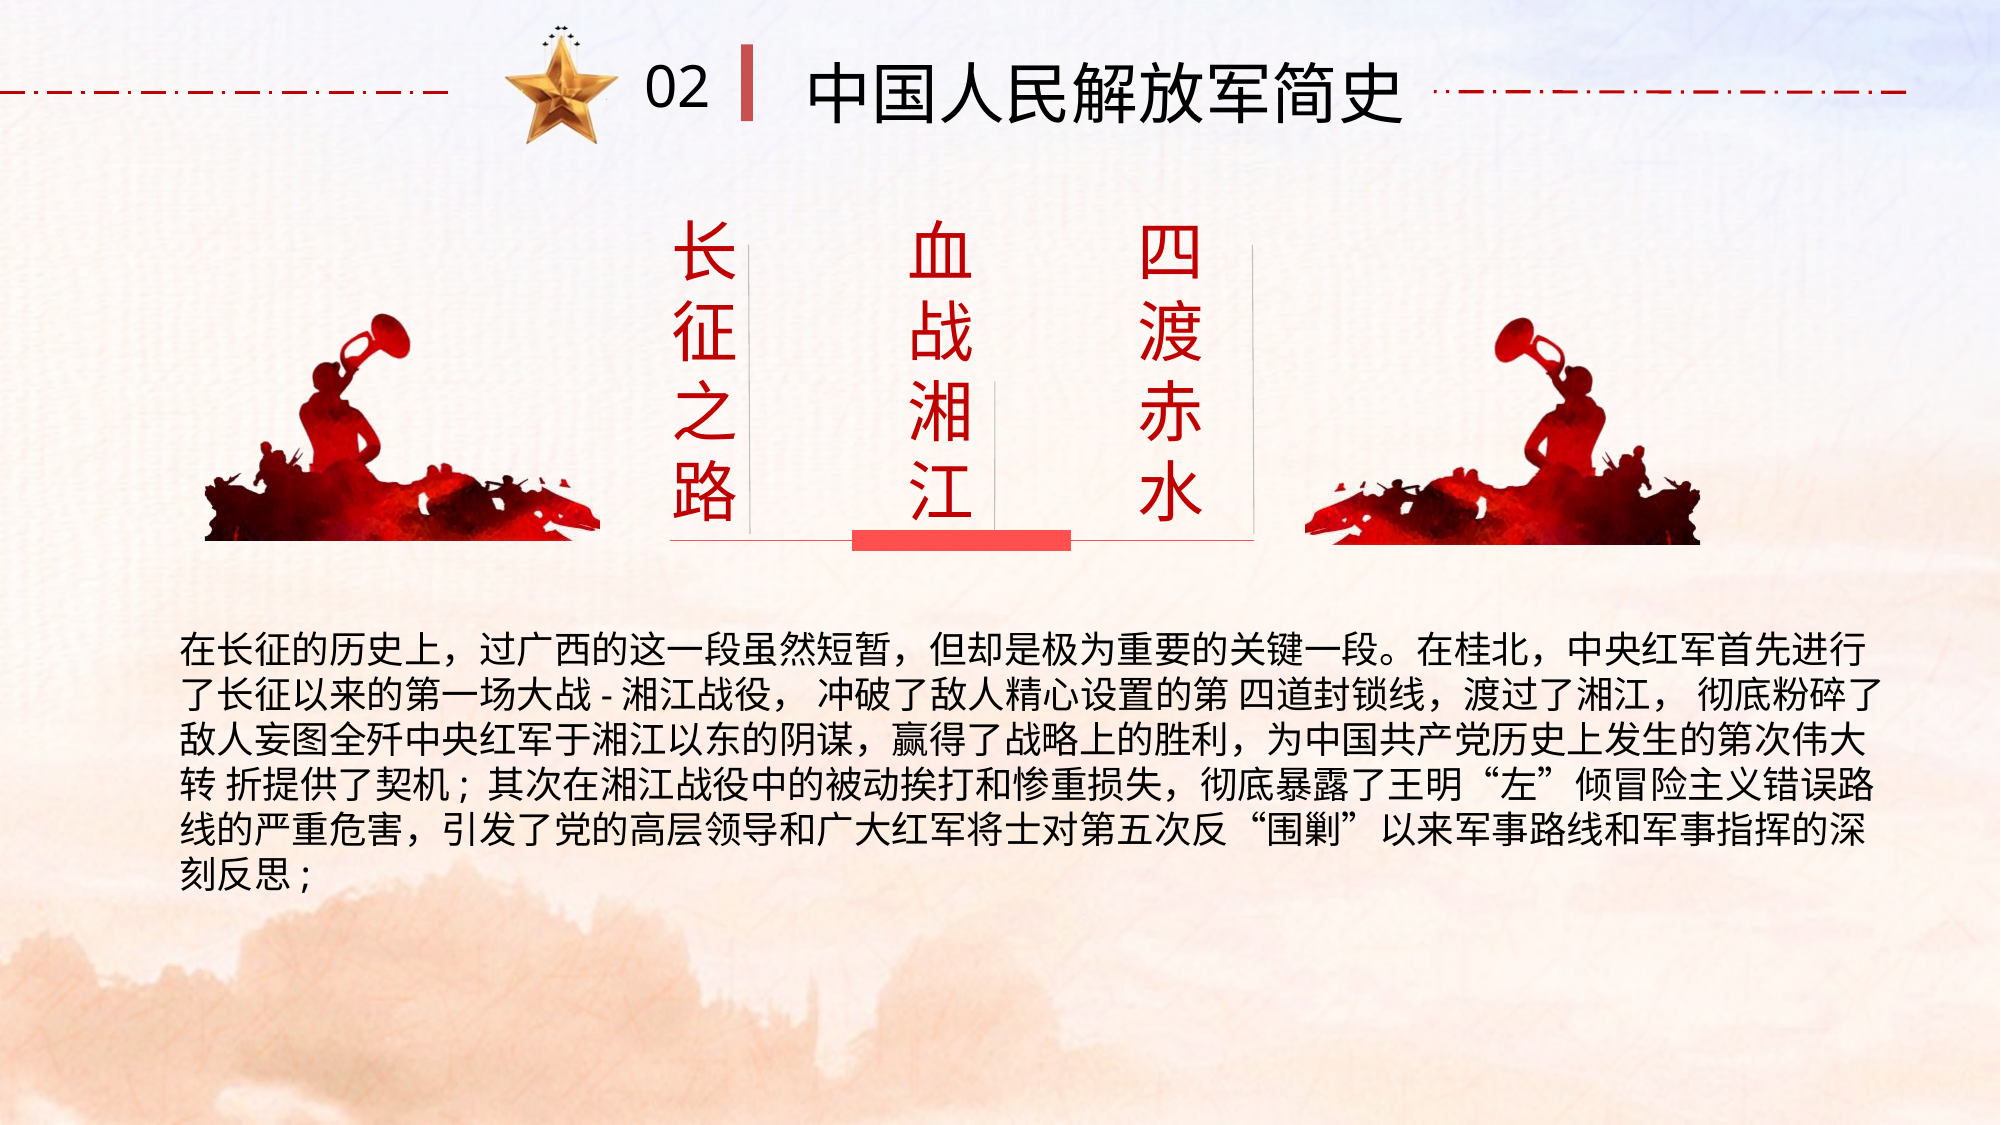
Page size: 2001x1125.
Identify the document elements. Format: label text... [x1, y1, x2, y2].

text_box 四渡赤水 [1122, 202, 1244, 388]
text_box 在长征的历史上，过广西的这一段虽然短暂，但却是极为重要的关键一段。在桂北，中央红军首先进行了长征以来的第一场大战-湘江战役， 冲破了敌人精心设置的第 四道封锁线，渡过了湘江， 彻底粉碎了敌人妄图全歼中央红军于湘江以东的阴谋，赢得了战略上的胜利，为中国共产党历史上发生的第次伟大转 折提供了契机; 其次在湘江战役中的被动挨打和惨重损失，彻底暴露了王明“左”倾冒险主义错误路线的严重危害，引发了党的高层领导和广大红军将士对第五次反“围剿”以来军事路线和军事指挥的深刻反思; [164, 618, 1909, 904]
text_box 长征之路 [657, 390, 779, 538]
text_box 血战湘江 [893, 202, 1015, 530]
text_box 四渡赤水 [1122, 390, 1244, 538]
picture [0, 0, 2000, 1125]
text_box 长征之路 [657, 202, 779, 388]
